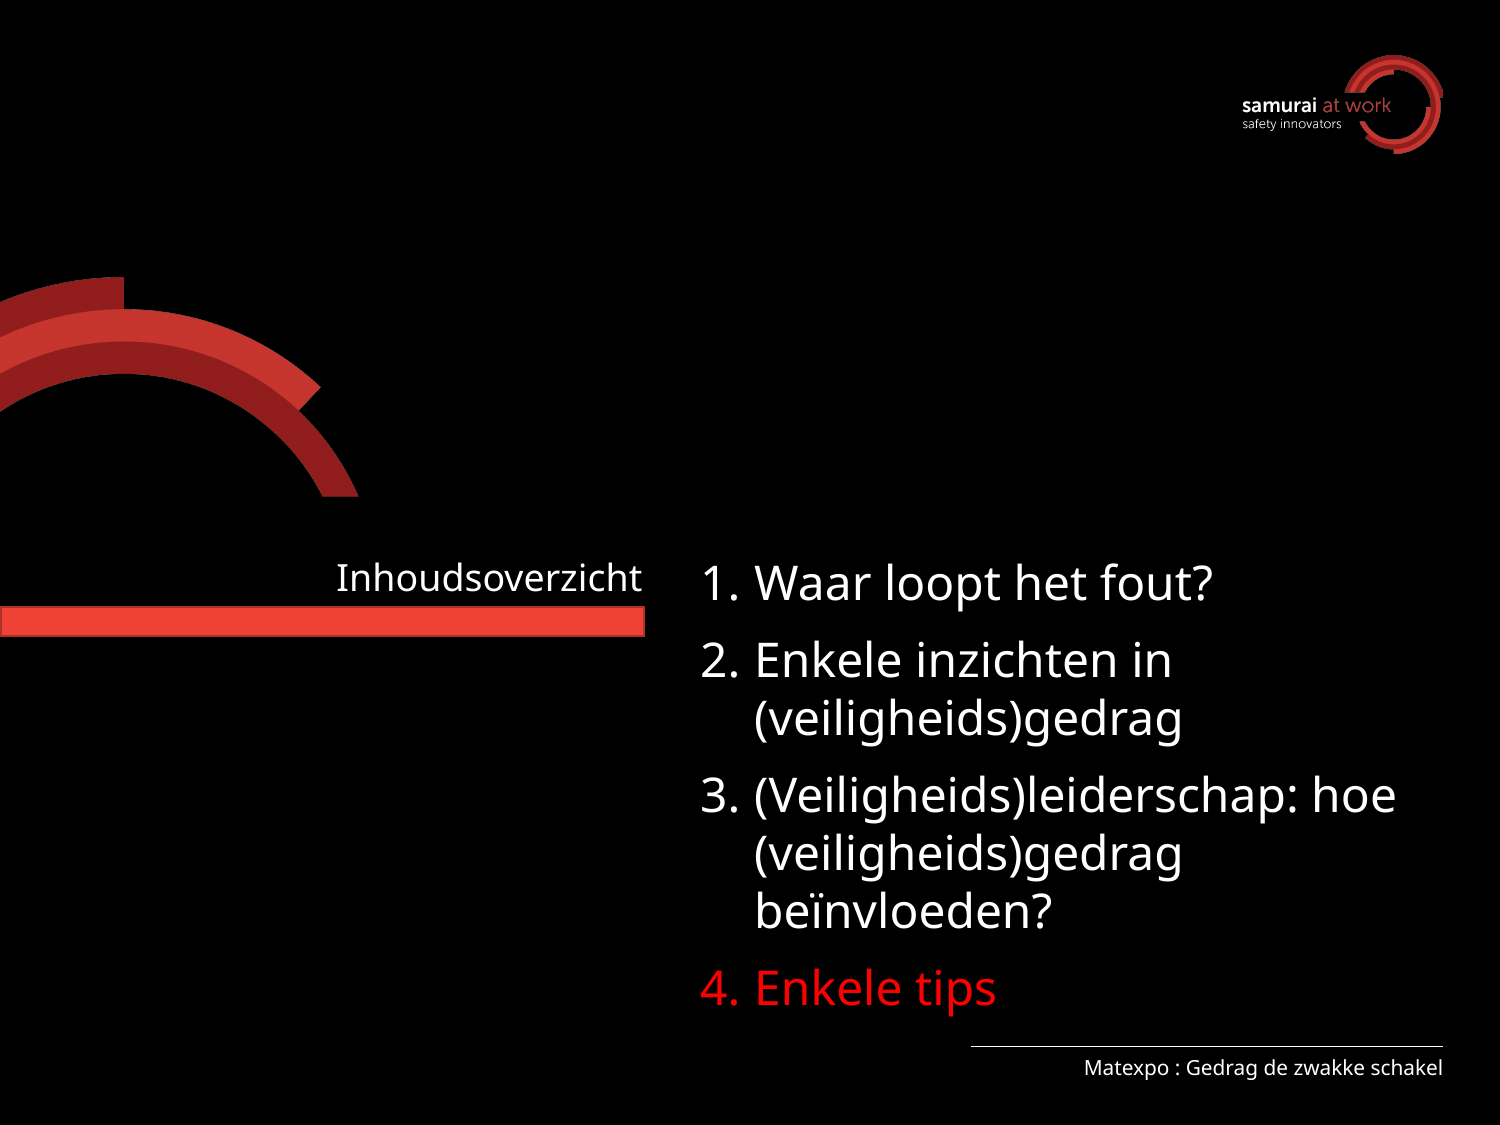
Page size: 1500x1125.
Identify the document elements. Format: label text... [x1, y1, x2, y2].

list Waar loopt het fout? Enkele inzichten in (veiligheids)gedrag (Veiligheids)leiderschap: hoe (veiligheids)gedrag beïnvloeden? Enkele tips [700, 552, 1494, 1026]
title Inhoudsoverzicht [0, 497, 643, 607]
footer Matexpo : Gedrag de zwakke schakel [750, 1046, 1444, 1106]
picture [0, 277, 427, 497]
picture [1242, 55, 1444, 154]
